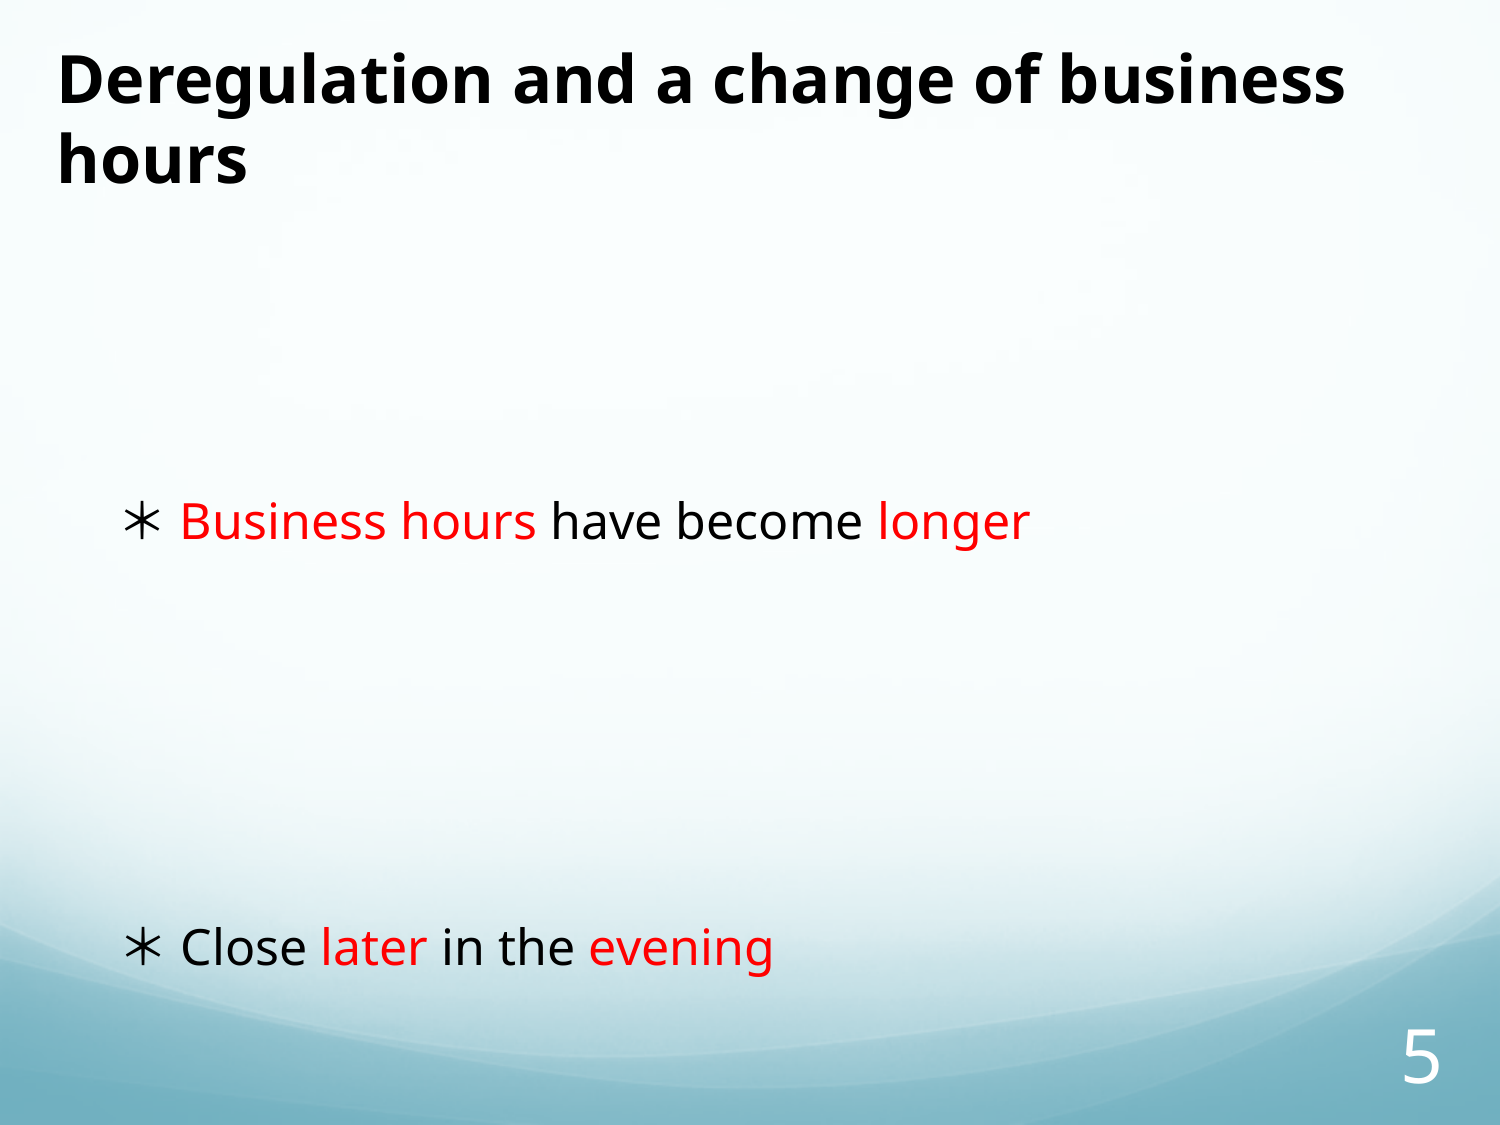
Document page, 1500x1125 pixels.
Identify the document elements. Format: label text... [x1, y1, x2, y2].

text_box ＊Business hours have become longer [102, 482, 1047, 603]
text_box Deregulation and a change of business hours [41, 29, 1472, 205]
slide_number 5 [1295, 1029, 1459, 1090]
text_box ＊Close later in the evening [103, 908, 791, 983]
